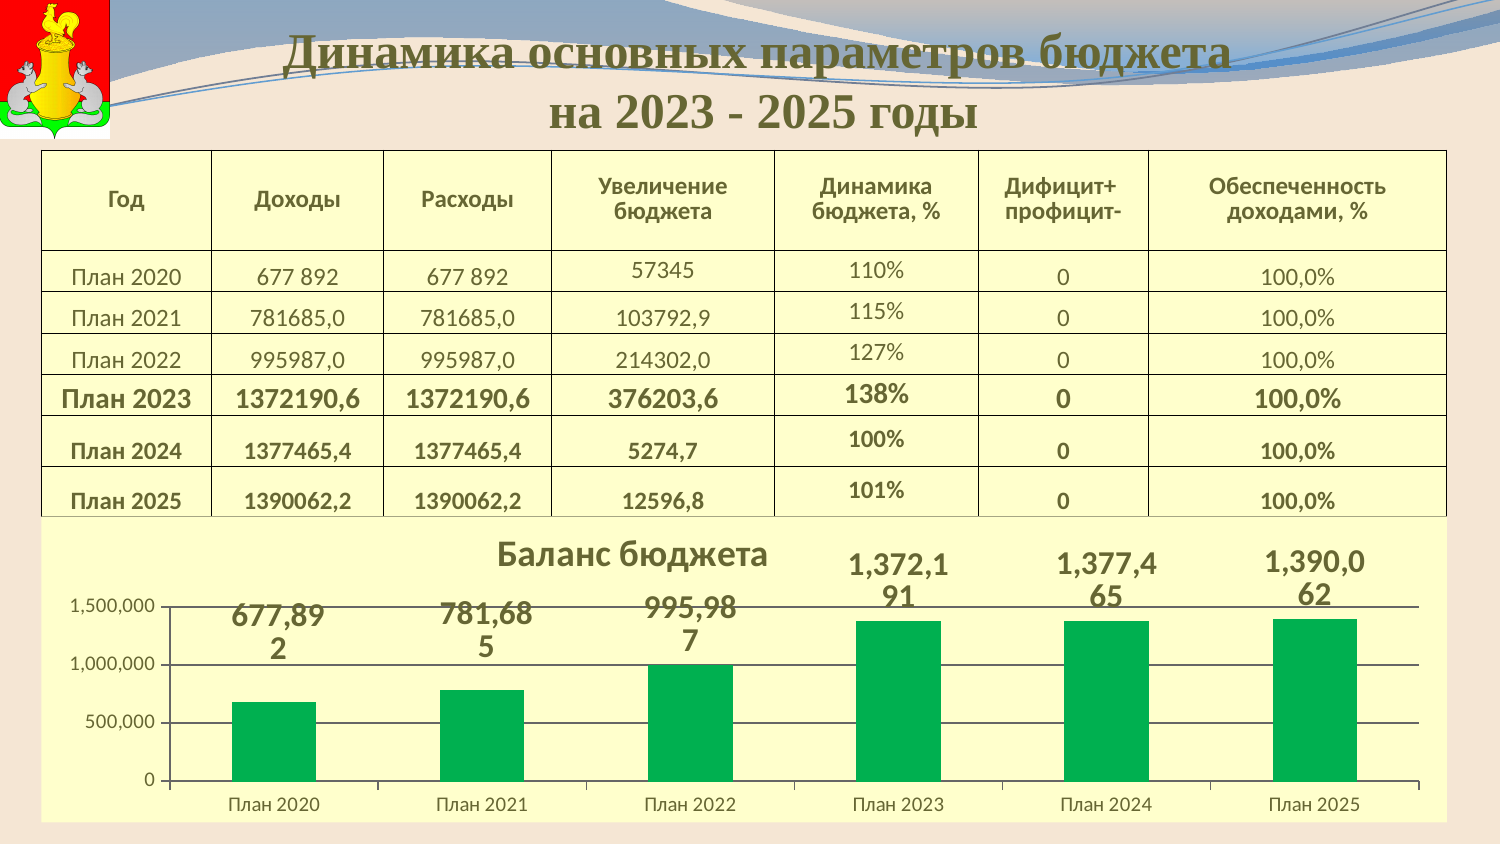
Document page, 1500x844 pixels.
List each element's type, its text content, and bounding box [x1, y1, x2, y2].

table_cell 100,0% [1149, 467, 1446, 516]
table_cell План 2021 [42, 292, 211, 333]
table_cell 1390062,2 [384, 467, 551, 515]
table_cell 101% [775, 467, 978, 515]
table_cell 57345 [552, 251, 774, 291]
table_cell 103792,9 [552, 292, 774, 333]
table_header Обеспеченность доходами, % [1149, 151, 1446, 250]
table_cell 1372190,6 [384, 375, 551, 415]
title Динамика основных параметров бюджета на 2023 - 2025 годы [113, 43, 1439, 139]
table_header Год [42, 151, 211, 250]
table_cell 376203,6 [552, 375, 774, 415]
table_header Дифицит+ профицит- [979, 151, 1148, 250]
table_cell 0 [979, 334, 1148, 374]
table_cell 115% [775, 292, 978, 333]
table_cell 100,0% [1149, 416, 1446, 466]
table_header Расходы [384, 151, 551, 250]
table_cell 1390062,2 [212, 467, 383, 515]
table_cell 995987,0 [384, 334, 551, 374]
table_cell План 2020 [42, 251, 211, 291]
table_cell 0 [979, 416, 1148, 466]
table_cell 0 [979, 292, 1148, 333]
chart [41, 516, 1448, 823]
table_cell 0 [979, 375, 1148, 415]
table_cell 100,0% [1149, 375, 1446, 415]
table_cell 127% [775, 334, 978, 374]
table_cell 0 [979, 251, 1148, 291]
picture [0, 0, 110, 139]
table_cell 677 892 [384, 251, 551, 291]
table_cell План 2025 [42, 467, 211, 516]
table_header Увеличение бюджета [552, 151, 774, 250]
table_cell План 2023 [42, 375, 211, 415]
table_cell План 2024 [42, 416, 211, 466]
table_cell 995987,0 [212, 334, 383, 374]
table_cell 100% [775, 416, 978, 466]
table_cell 214302,0 [552, 334, 774, 374]
table_cell 100,0% [1149, 292, 1446, 333]
table_cell 12596,8 [552, 467, 774, 515]
table_cell 5274,7 [552, 416, 774, 466]
table_cell 677 892 [212, 251, 383, 291]
table_cell 138% [775, 375, 978, 415]
table_header Динамика бюджета, % [775, 151, 978, 250]
table_cell 110% [775, 251, 978, 291]
table_cell 781685,0 [384, 292, 551, 333]
table_cell 1377465,4 [212, 416, 383, 466]
table_cell 0 [979, 467, 1148, 515]
table_cell 100,0% [1149, 334, 1446, 374]
table_cell 781685,0 [212, 292, 383, 333]
table_cell 1377465,4 [384, 416, 551, 466]
table_cell 100,0% [1149, 251, 1446, 291]
table_header Доходы [212, 151, 383, 250]
table_cell План 2022 [42, 334, 211, 374]
table_cell 1372190,6 [212, 375, 383, 415]
